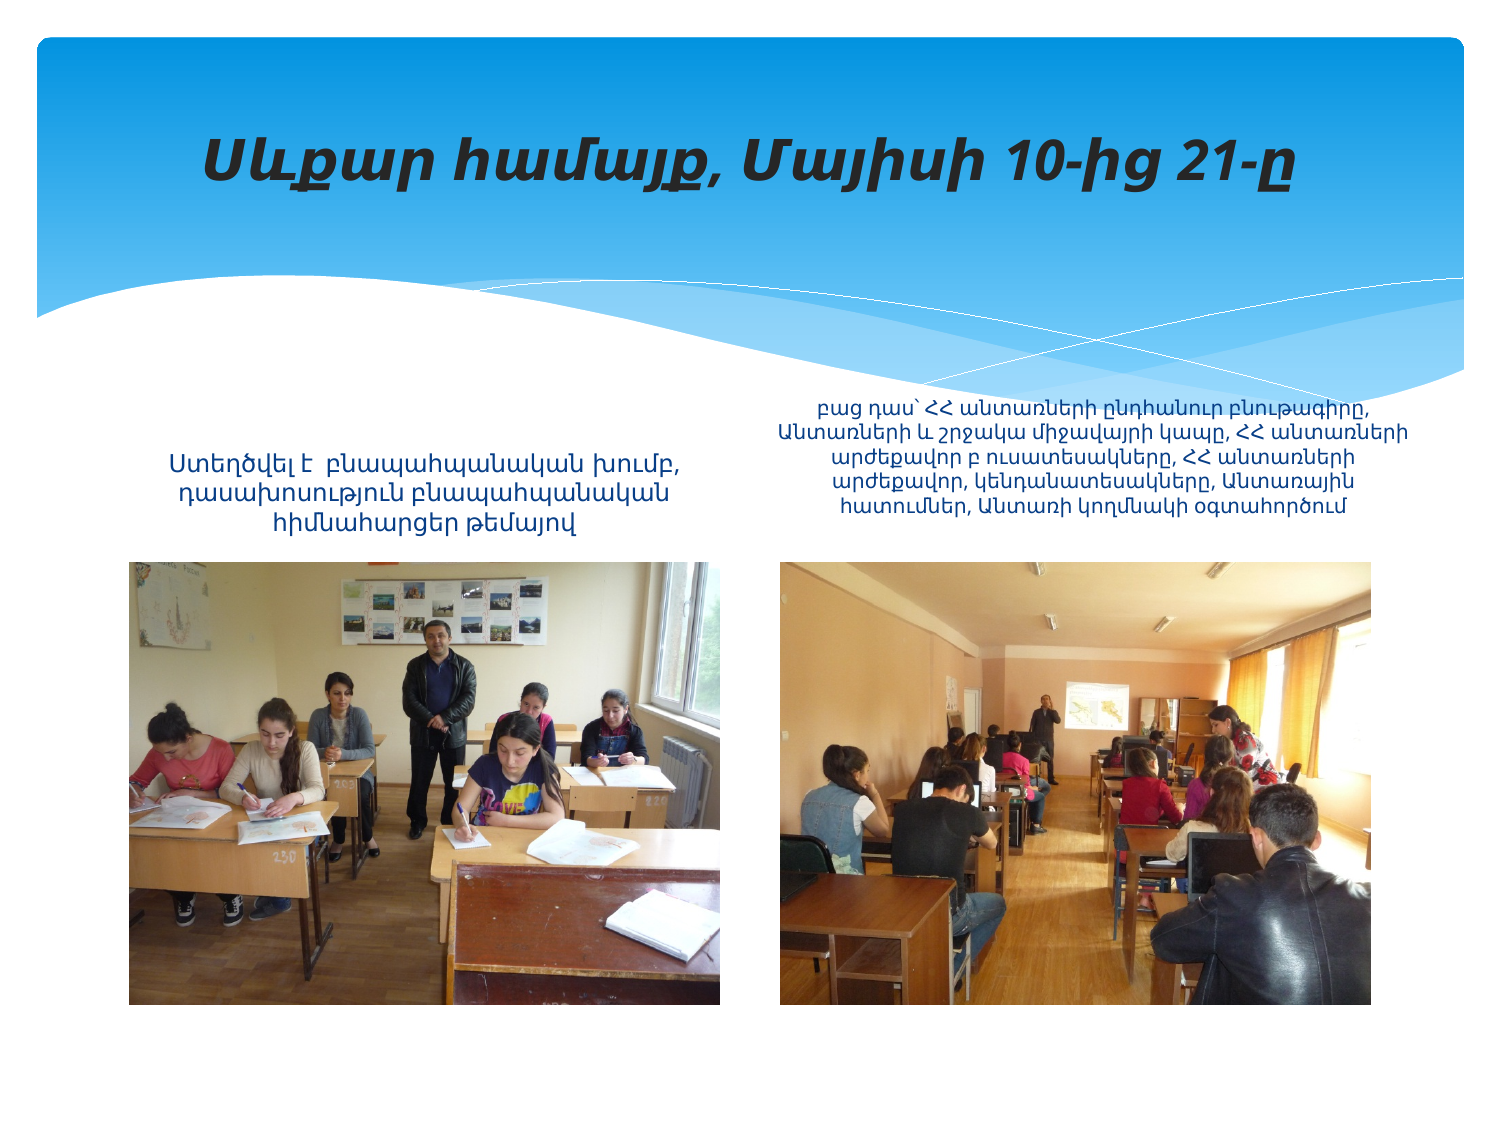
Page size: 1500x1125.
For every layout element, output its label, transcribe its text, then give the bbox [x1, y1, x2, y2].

title Սևքար համայք, Մայիսի 10-ից 21-ը [75, 55, 1425, 261]
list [780, 562, 1371, 1006]
list բաց դաս՝ ՀՀ անտառների ընդհանուր բնութագիրը, Անտառների և շրջակա միջավայրի կապը, ՀՀ անտառների արժեքավոր բ ուսատեսակները, ՀՀ անտառների արժեքավոր, կենդանատեսակները, Անտառային հատումներ, Անտառի կողմնակի օգտահործում [761, 373, 1425, 539]
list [129, 562, 720, 1006]
list Ստեղծվել է բնապահպանական խումբ, դասախոսություն բնապահպանական հիմնահարցեր թեմայով [111, 439, 738, 545]
